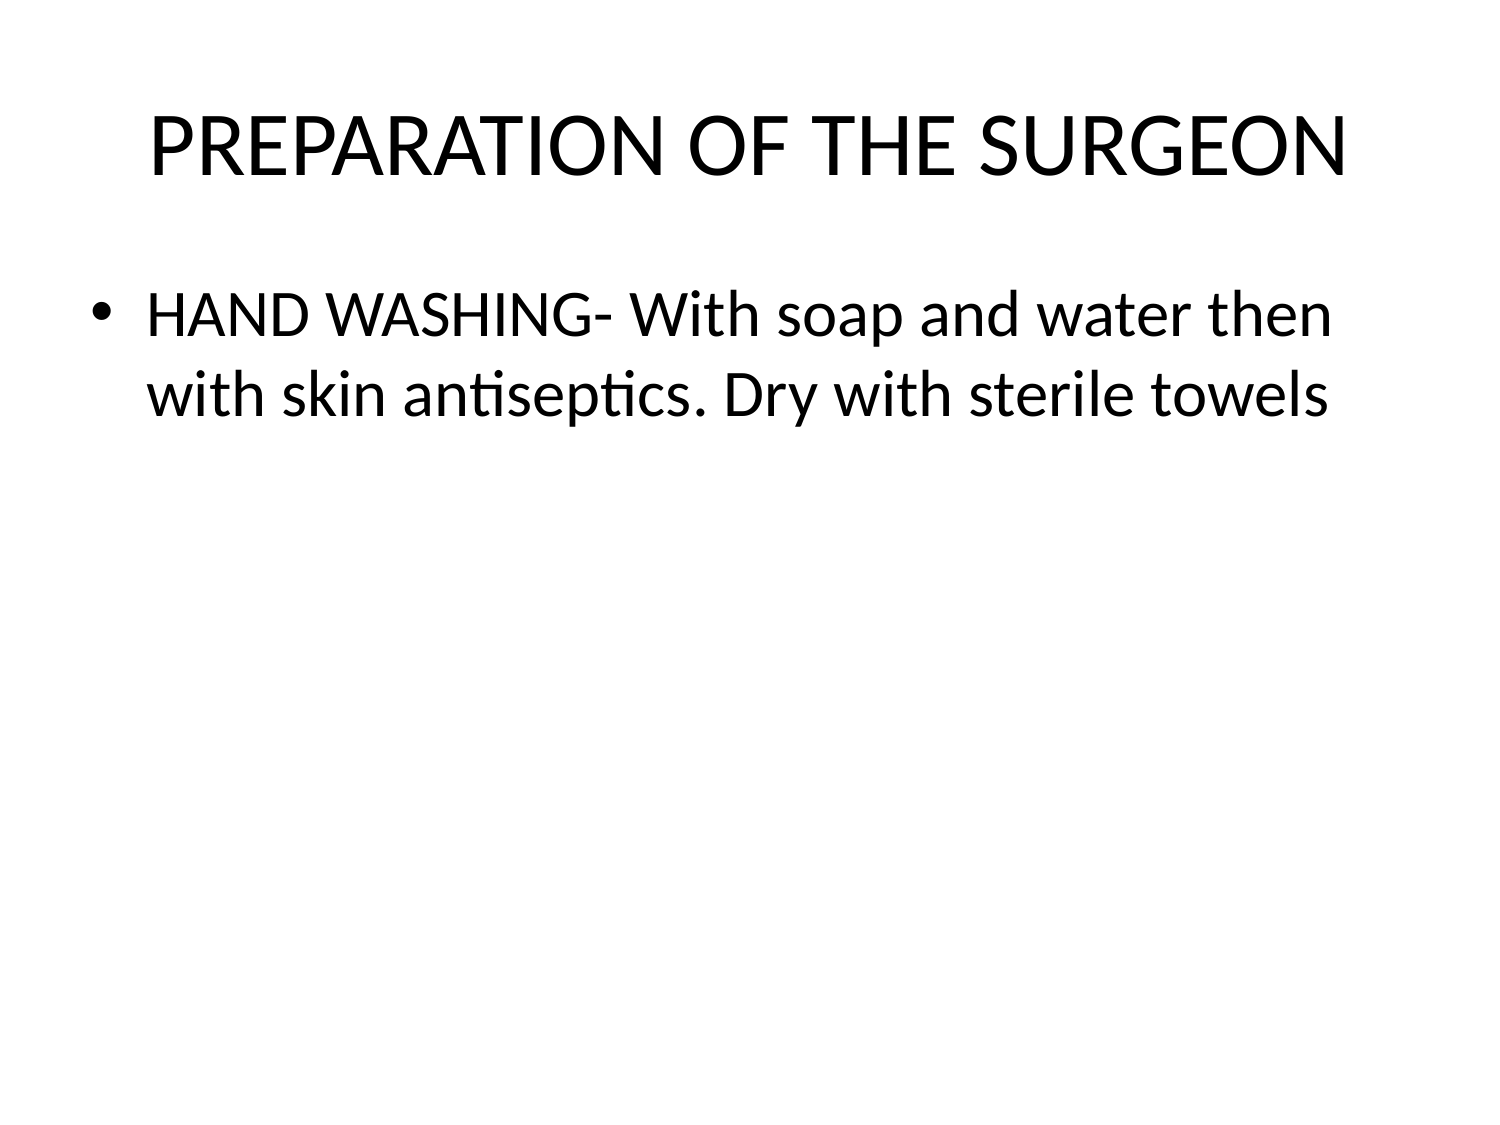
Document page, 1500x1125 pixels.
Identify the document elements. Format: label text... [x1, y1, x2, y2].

title PREPARATION OF THE SURGEON [75, 45, 1425, 233]
list HAND WASHING- With soap and water then with skin antiseptics. Dry with sterile towels [75, 262, 1425, 1005]
